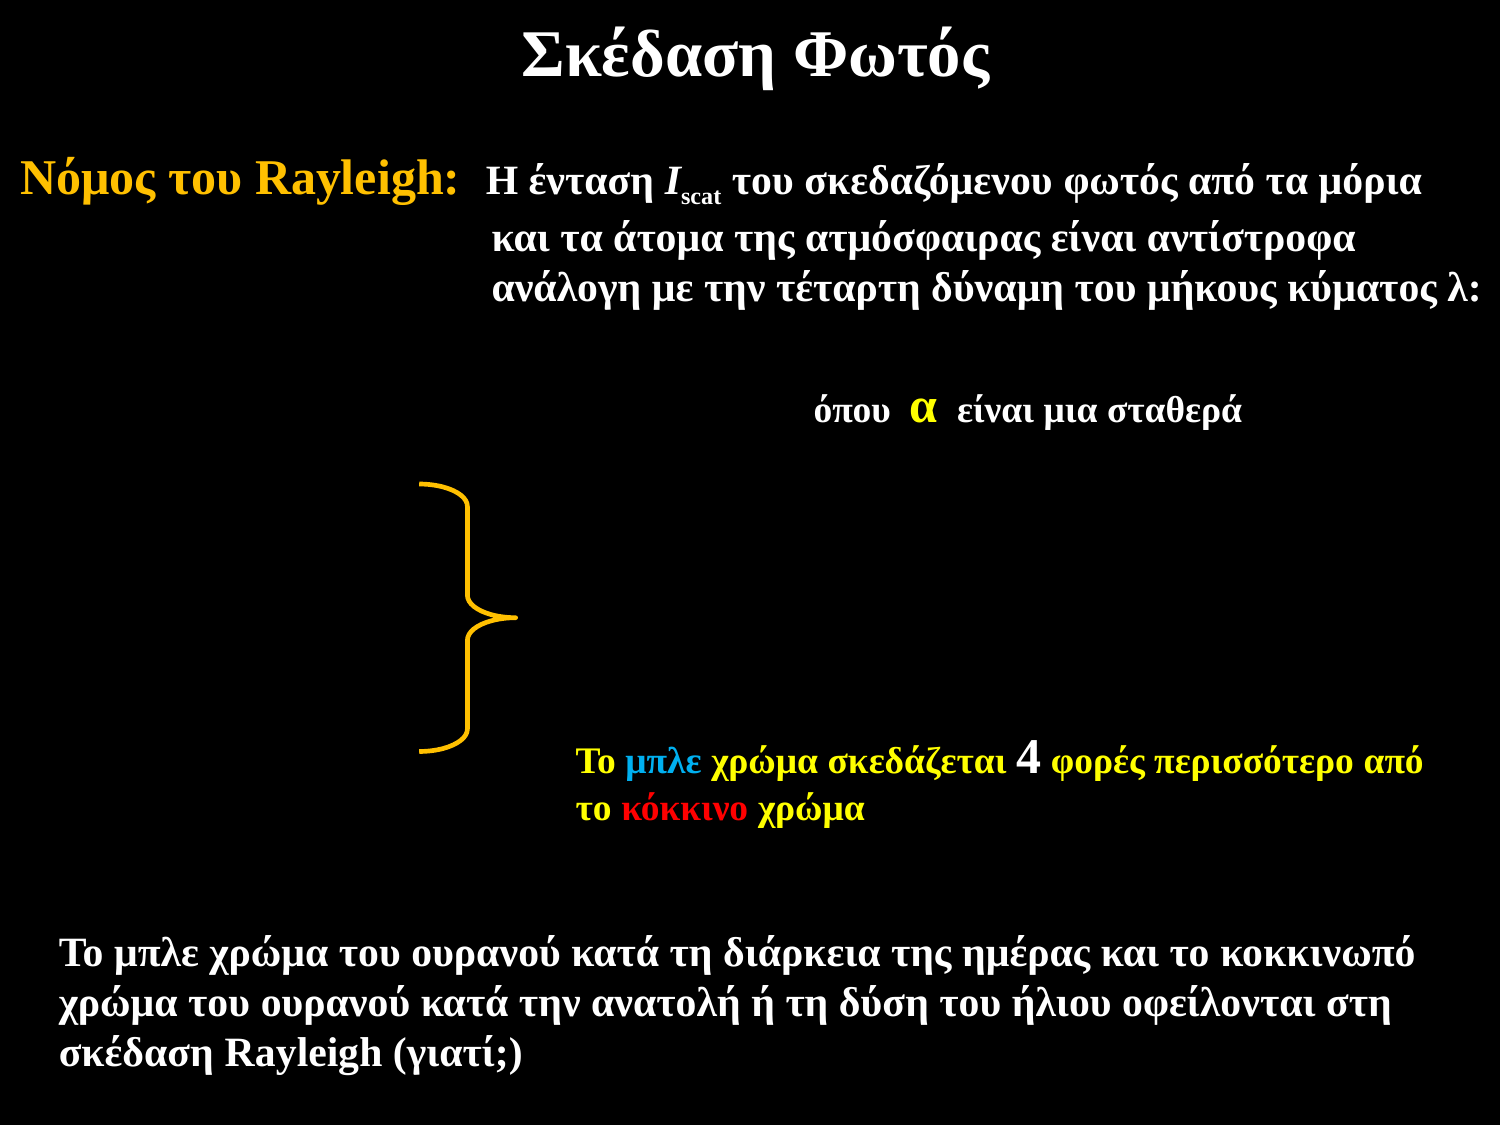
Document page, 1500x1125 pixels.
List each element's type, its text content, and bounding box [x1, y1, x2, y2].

text_box Σκέδαση Φωτός [5, 2, 1500, 102]
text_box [492, 336, 1260, 474]
text_box Το μπλε χρώμα του ουρανού κατά τη διάρκεια της ημέρας και το κοκκινωπό χρώμα του ουρανού κατά την ανατολή ή τη δύση του ήλιου οφείλονται στη σκέδαση Rayleigh (γιατί;) [43, 917, 1483, 1082]
text_box Το μπλε χρώμα σκεδάζεται 4 φορές περισσότερο από το κόκκινο χρώμα [560, 715, 1471, 836]
text_box [419, 483, 517, 753]
text_box Νόμος του Rayleigh: Η ένταση Ιscat του σκεδαζόμενου φωτός από τα μόρια και τα άτομα της ατμόσφαιρας είναι αντίστροφα ανάλογη με την τέταρτη δύναμη του μήκους κύματος λ: [5, 137, 1500, 327]
